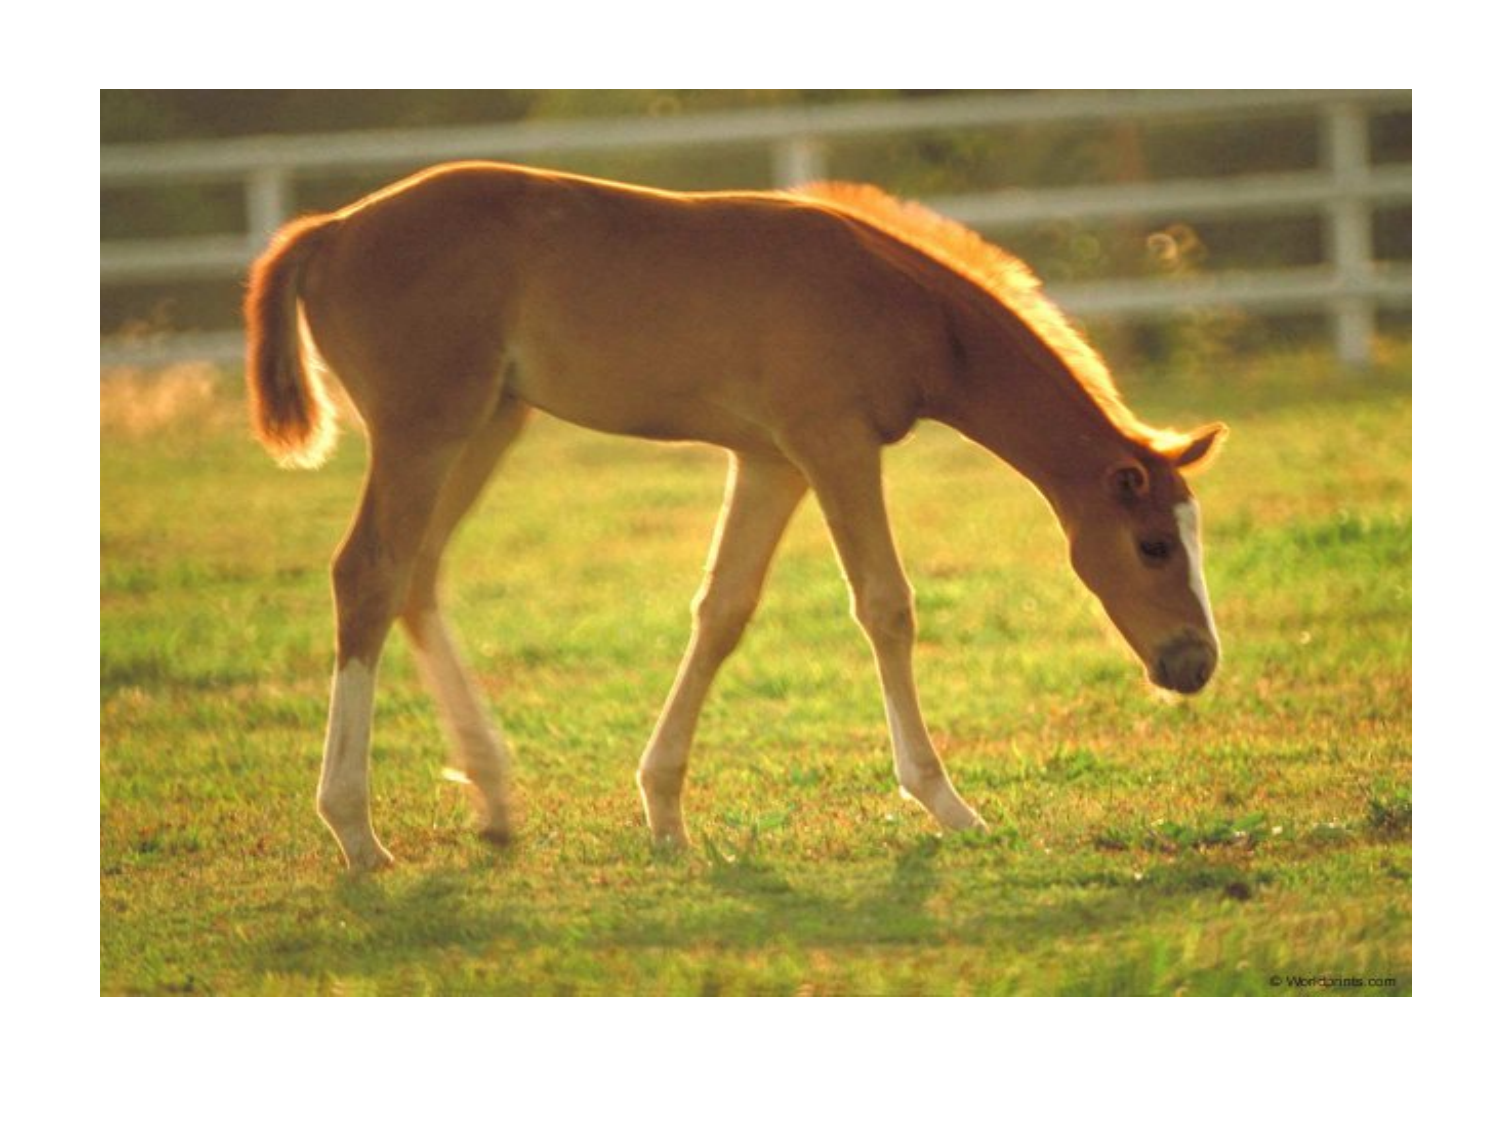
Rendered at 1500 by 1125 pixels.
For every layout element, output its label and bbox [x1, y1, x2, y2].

picture [100, 89, 1412, 997]
